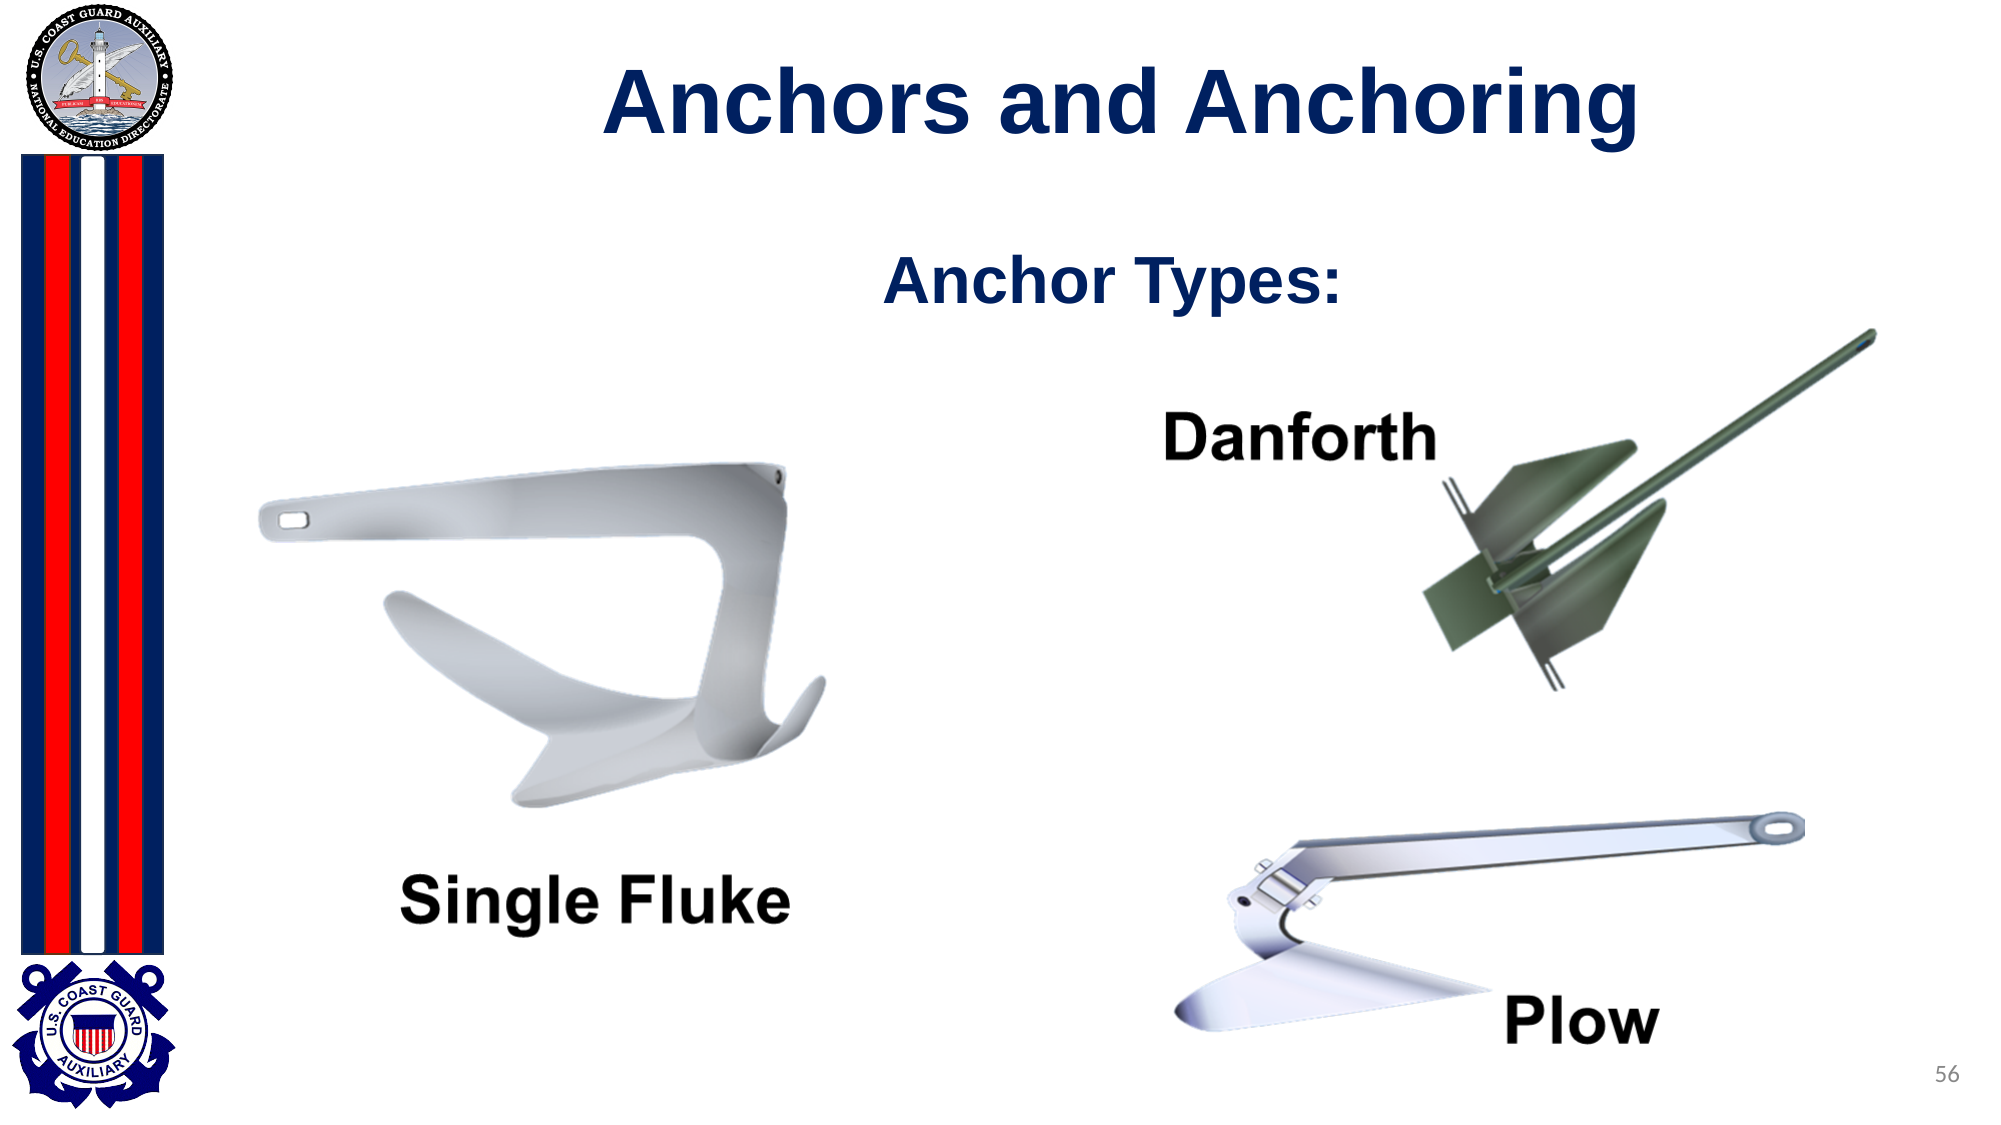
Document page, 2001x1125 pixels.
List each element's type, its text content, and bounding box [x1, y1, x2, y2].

title Anchors and Anchoring [279, 19, 1965, 161]
picture [21, 0, 178, 156]
picture [249, 449, 834, 817]
picture [358, 836, 834, 979]
picture [1121, 312, 1886, 704]
slide_number 56 [1837, 1042, 1975, 1103]
text_box Anchor Types: [262, 228, 1965, 324]
picture [0, 941, 189, 1123]
picture [1166, 802, 1806, 1100]
